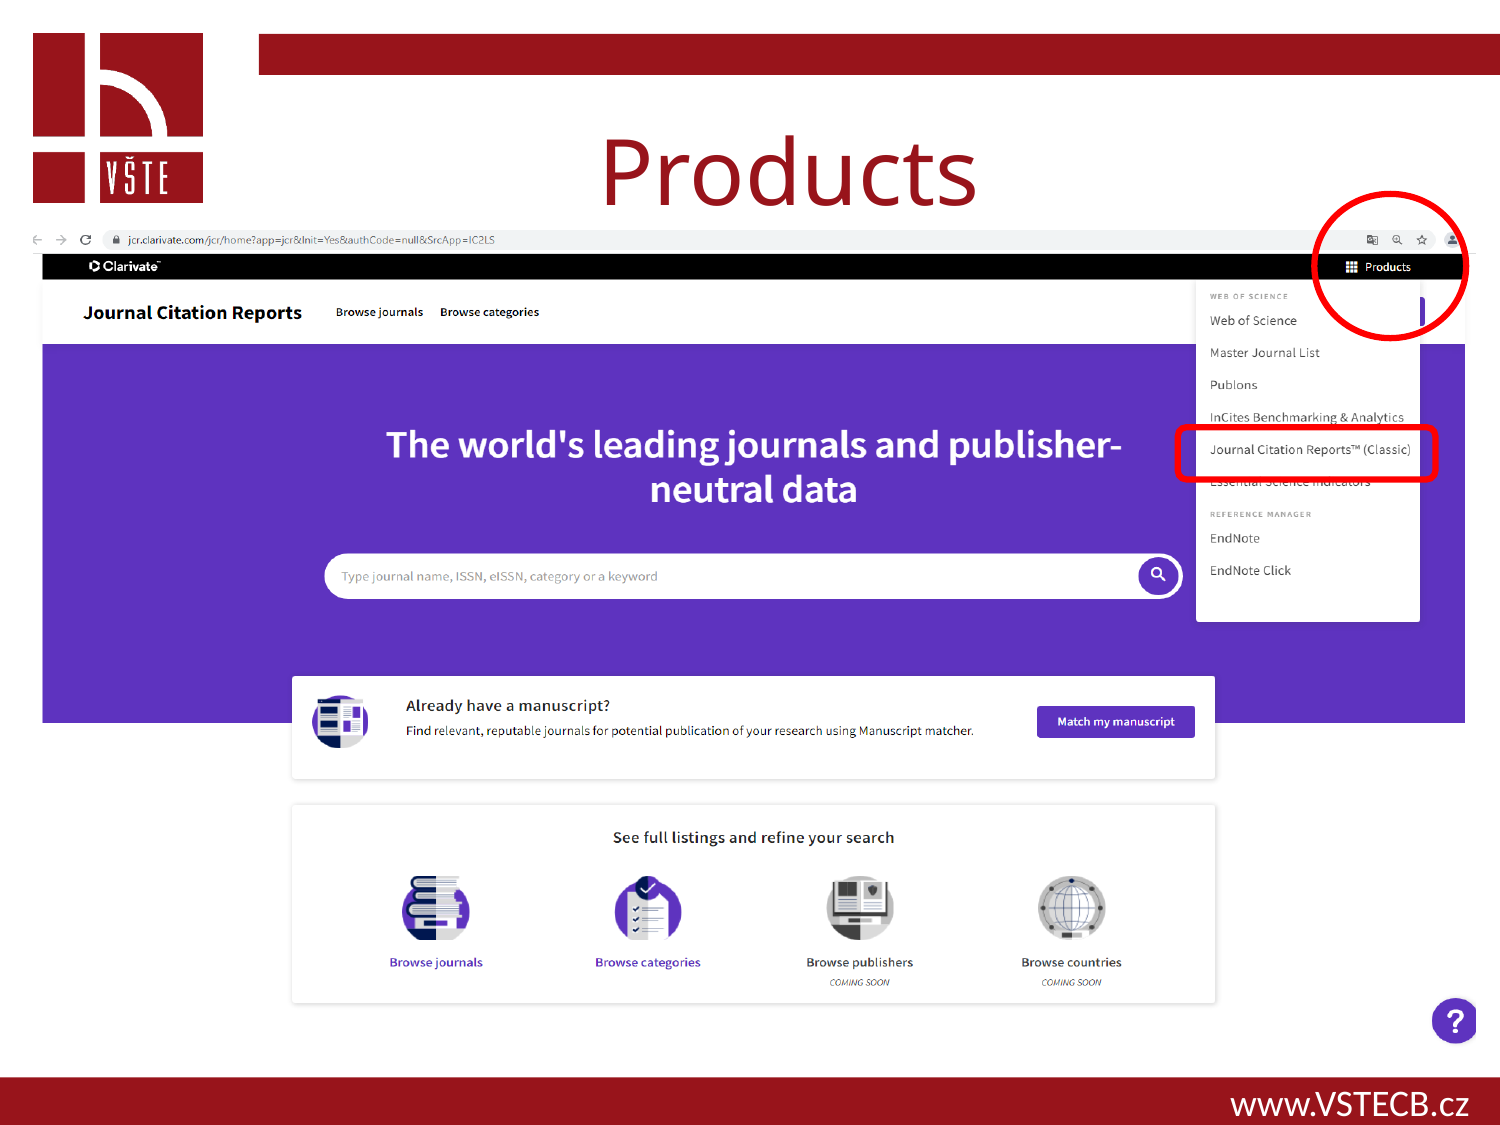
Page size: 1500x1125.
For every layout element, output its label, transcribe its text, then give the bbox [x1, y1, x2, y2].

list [33, 230, 1476, 1049]
text_box www.VSTECB.cz [0, 1076, 1500, 1125]
picture [33, 33, 203, 203]
text_box [258, 33, 1500, 76]
title Products [583, 76, 1500, 278]
text_box [1323, 192, 1458, 230]
